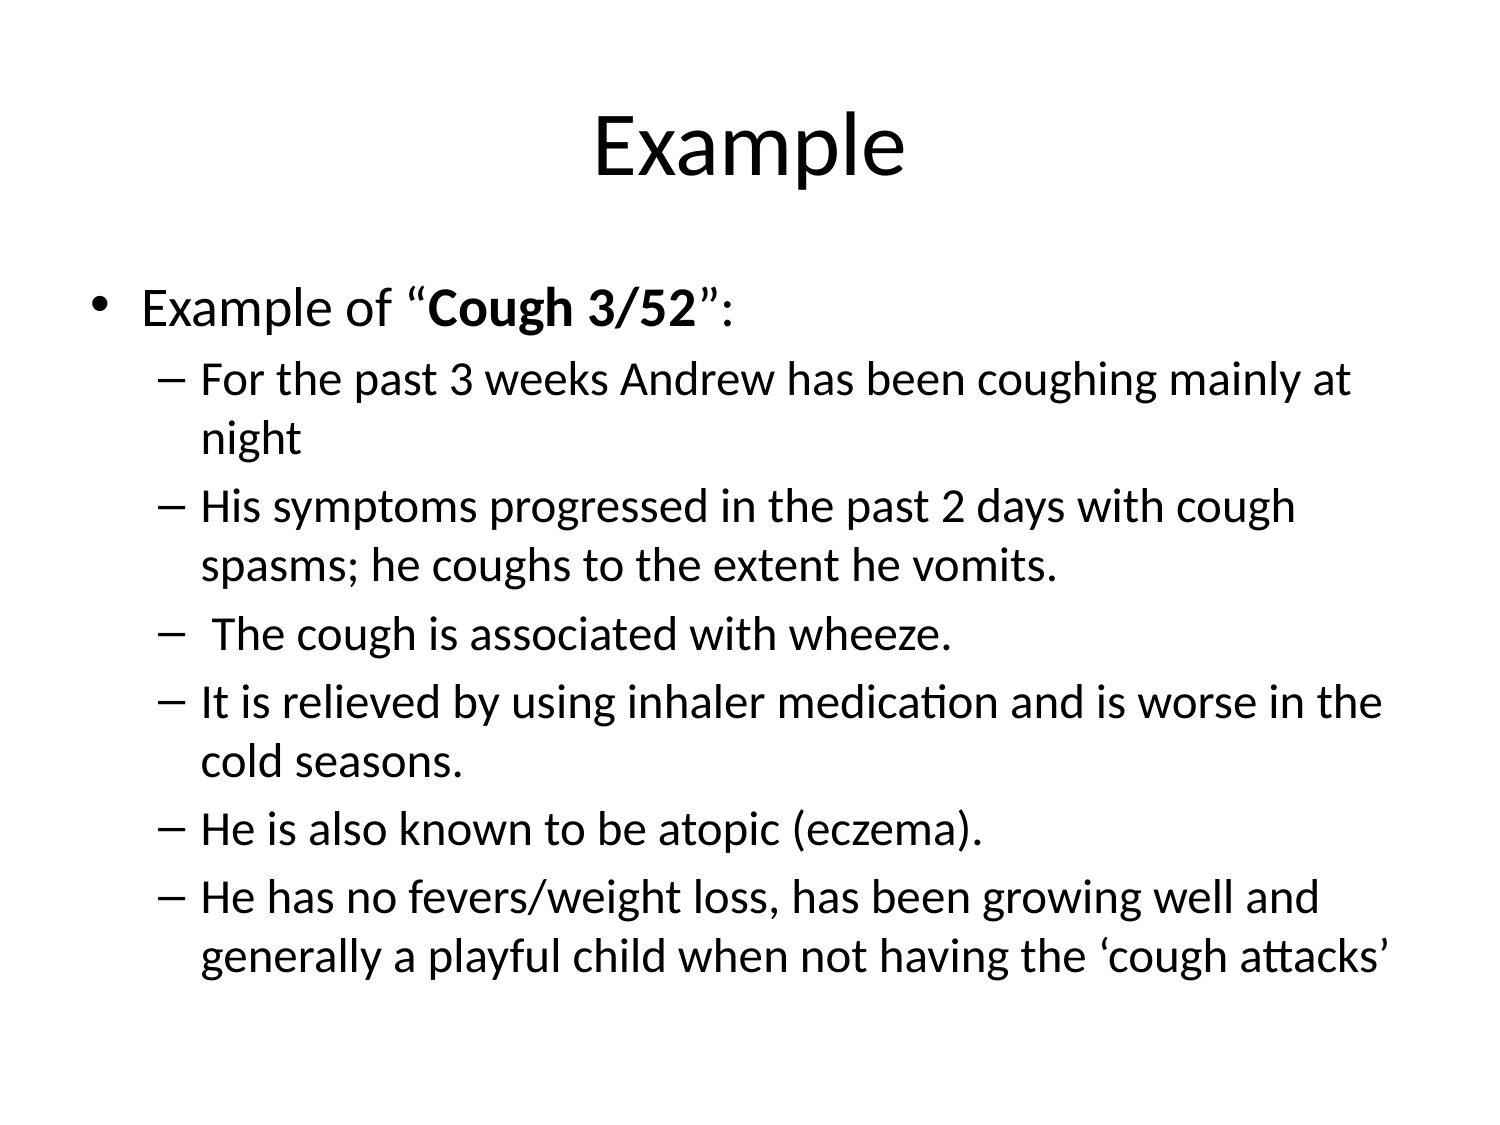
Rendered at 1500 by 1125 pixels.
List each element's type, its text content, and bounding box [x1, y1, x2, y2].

list Example of “Cough 3/52”: For the past 3 weeks Andrew has been coughing mainly at night His symptoms progressed in the past 2 days with cough spasms; he coughs to the extent he vomits. The cough is associated with wheeze. It is relieved by using inhaler medication and is worse in the cold seasons. He is also known to be atopic (eczema). He has no fevers/weight loss, has been growing well and generally a playful child when not having the ‘cough attacks’ [75, 262, 1425, 1005]
title Example [75, 45, 1425, 233]
